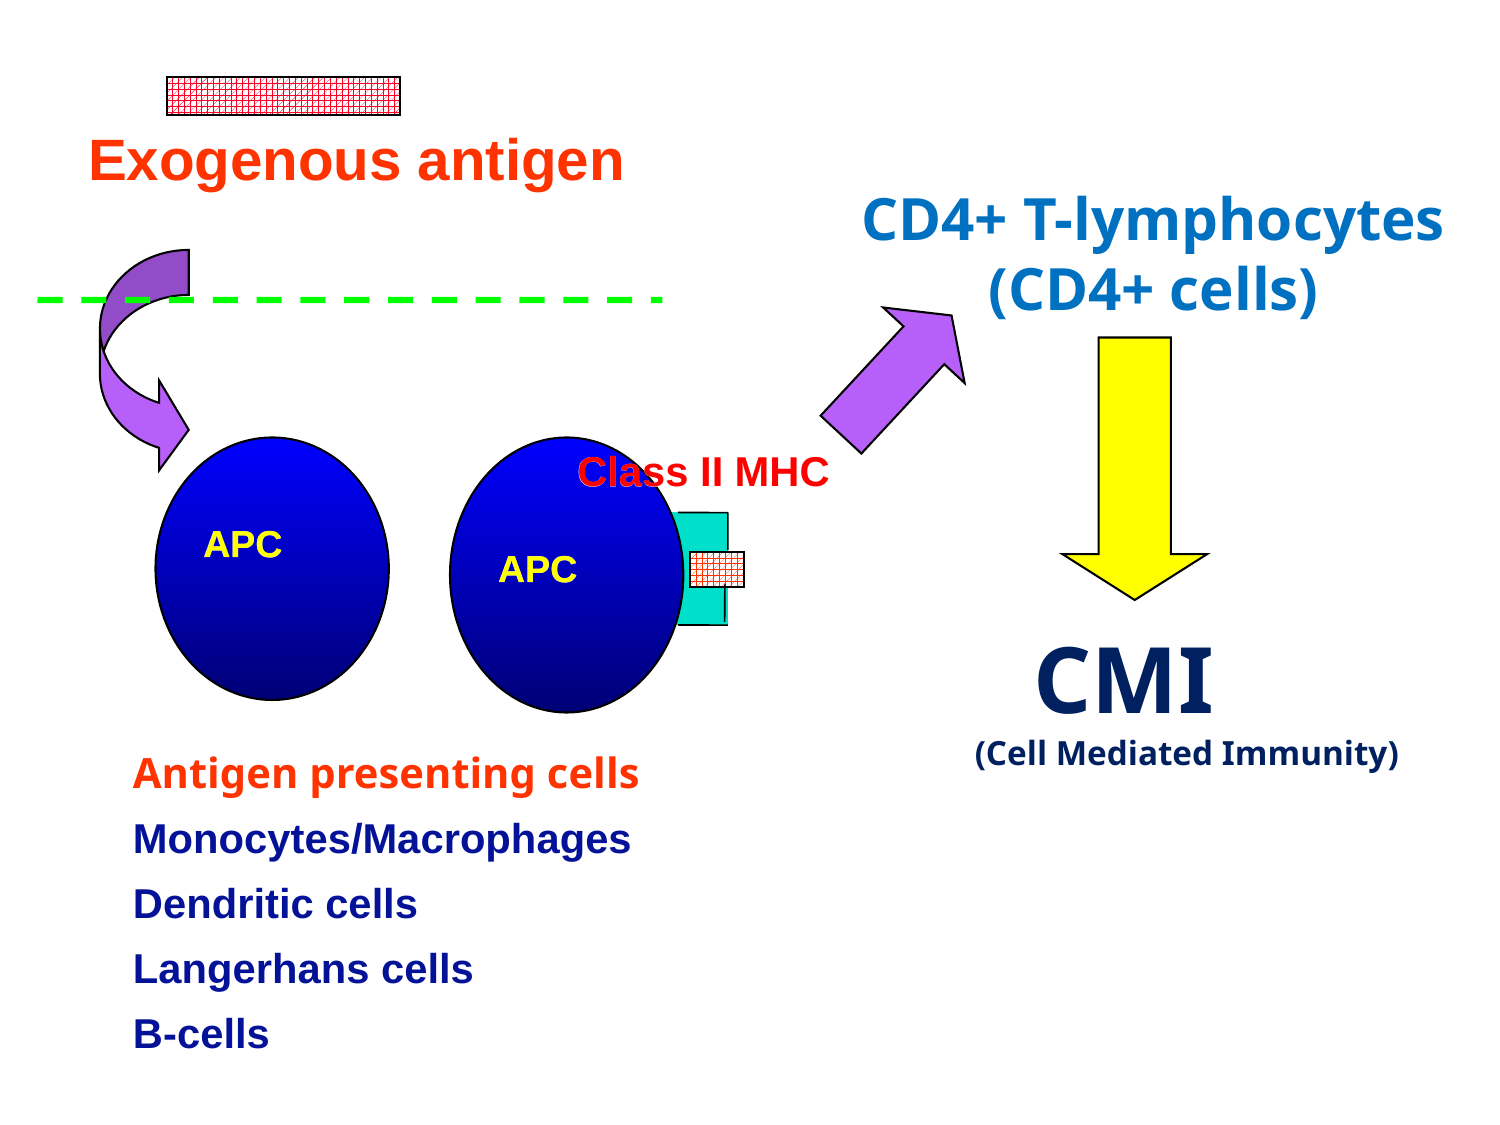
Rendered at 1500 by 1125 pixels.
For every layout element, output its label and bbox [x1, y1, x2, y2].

text_box [840, 174, 1465, 783]
text_box [99, 249, 885, 1069]
text_box [62, 77, 652, 201]
